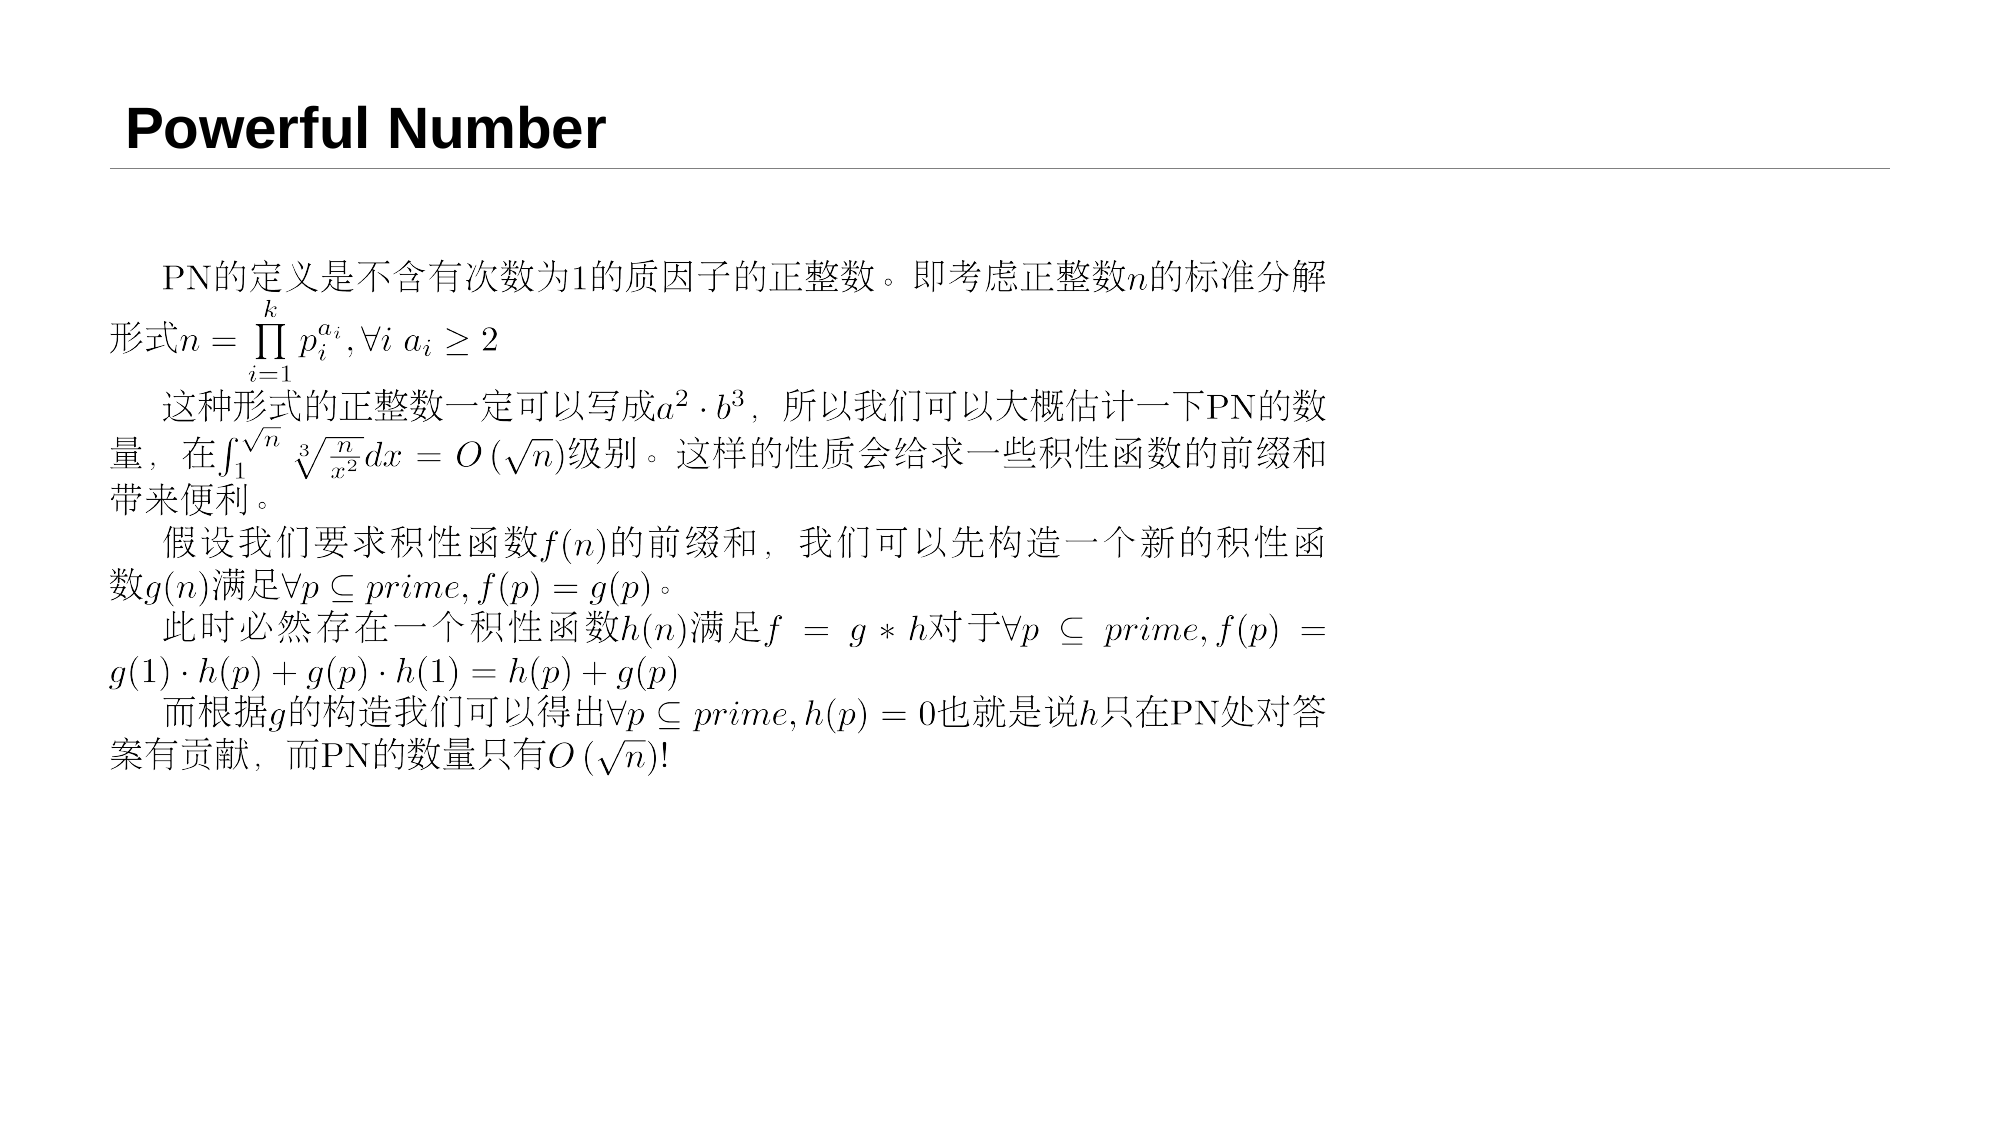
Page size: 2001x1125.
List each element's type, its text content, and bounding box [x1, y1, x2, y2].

picture [109, 259, 1326, 776]
title Powerful Number [109, 0, 1890, 169]
